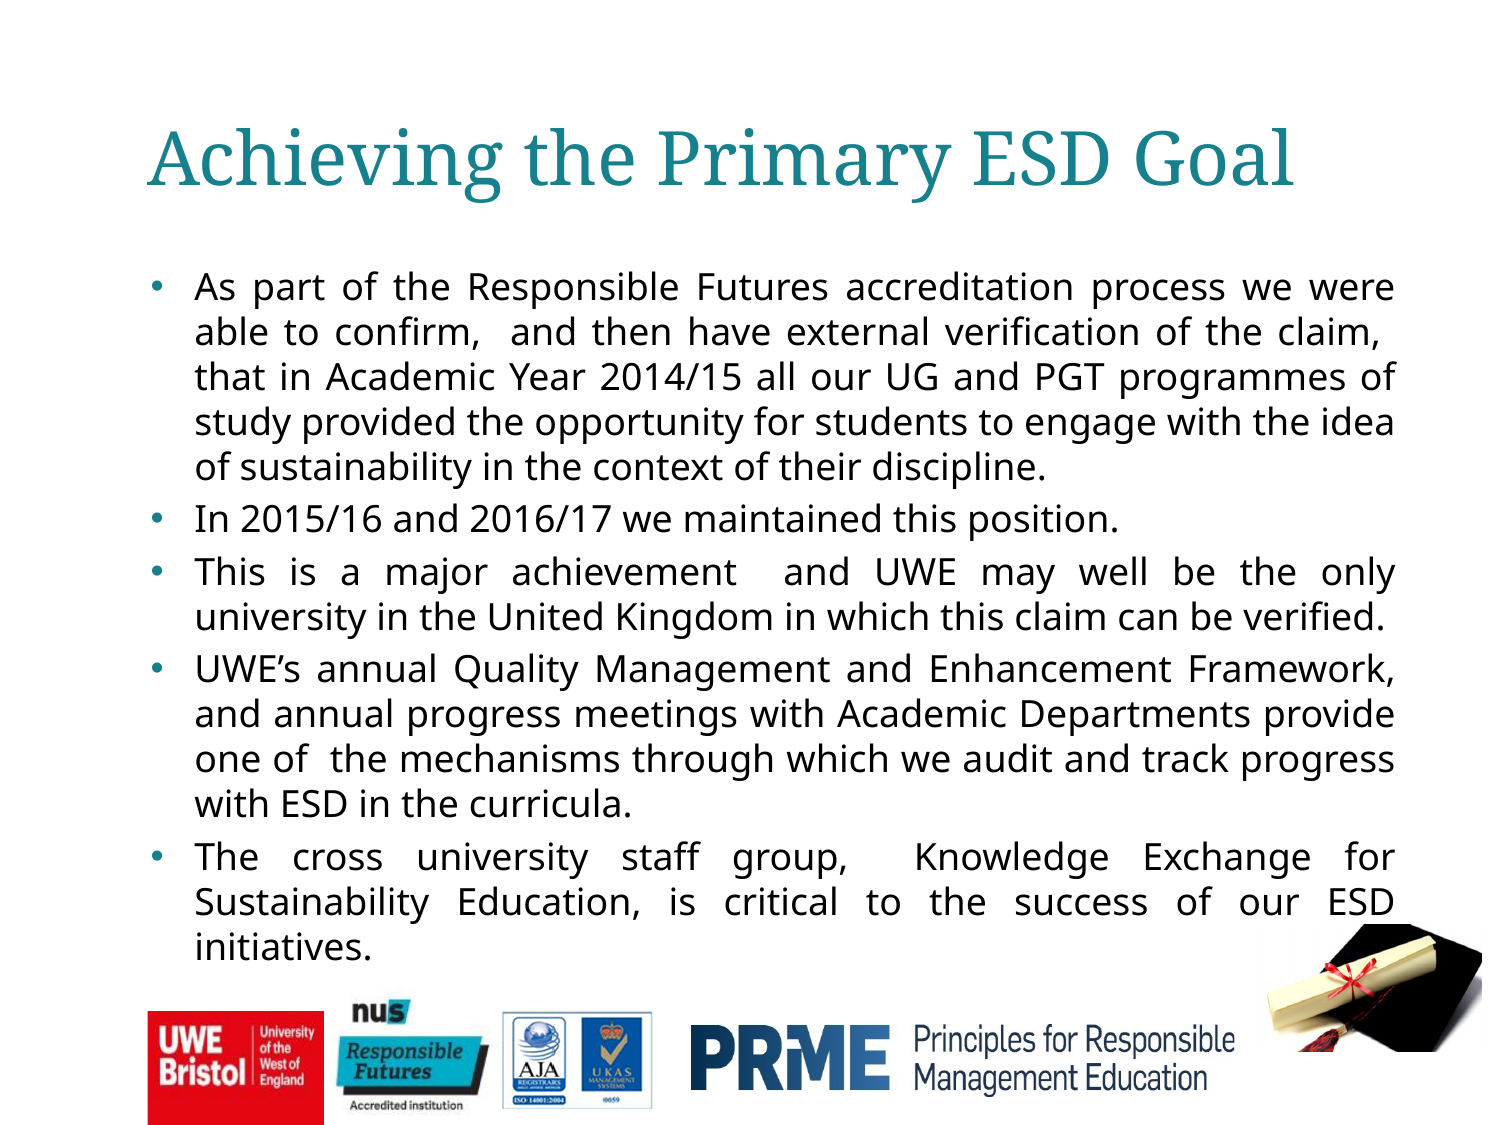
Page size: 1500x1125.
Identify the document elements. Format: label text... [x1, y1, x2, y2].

list As part of the Responsible Futures accreditation process we were able to confirm, and then have external verification of the claim, that in Academic Year 2014/15 all our UG and PGT programmes of study provided the opportunity for students to engage with the idea of sustainability in the context of their discipline. In 2015/16 and 2016/17 we maintained this position. This is a major achievement and UWE may well be the only university in the United Kingdom in which this claim can be verified. UWE’s annual Quality Management and Enhancement Framework, and annual progress meetings with Academic Departments provide one of the mechanisms through which we audit and track progress with ESD in the curricula. The cross university staff group, Knowledge Exchange for Sustainability Education, is critical to the success of our ESD initiatives. [135, 255, 1412, 988]
picture [147, 988, 656, 1125]
picture [1246, 923, 1482, 1052]
picture [691, 1024, 1235, 1097]
list Achieving the Primary ESD Goal [147, 113, 1306, 220]
